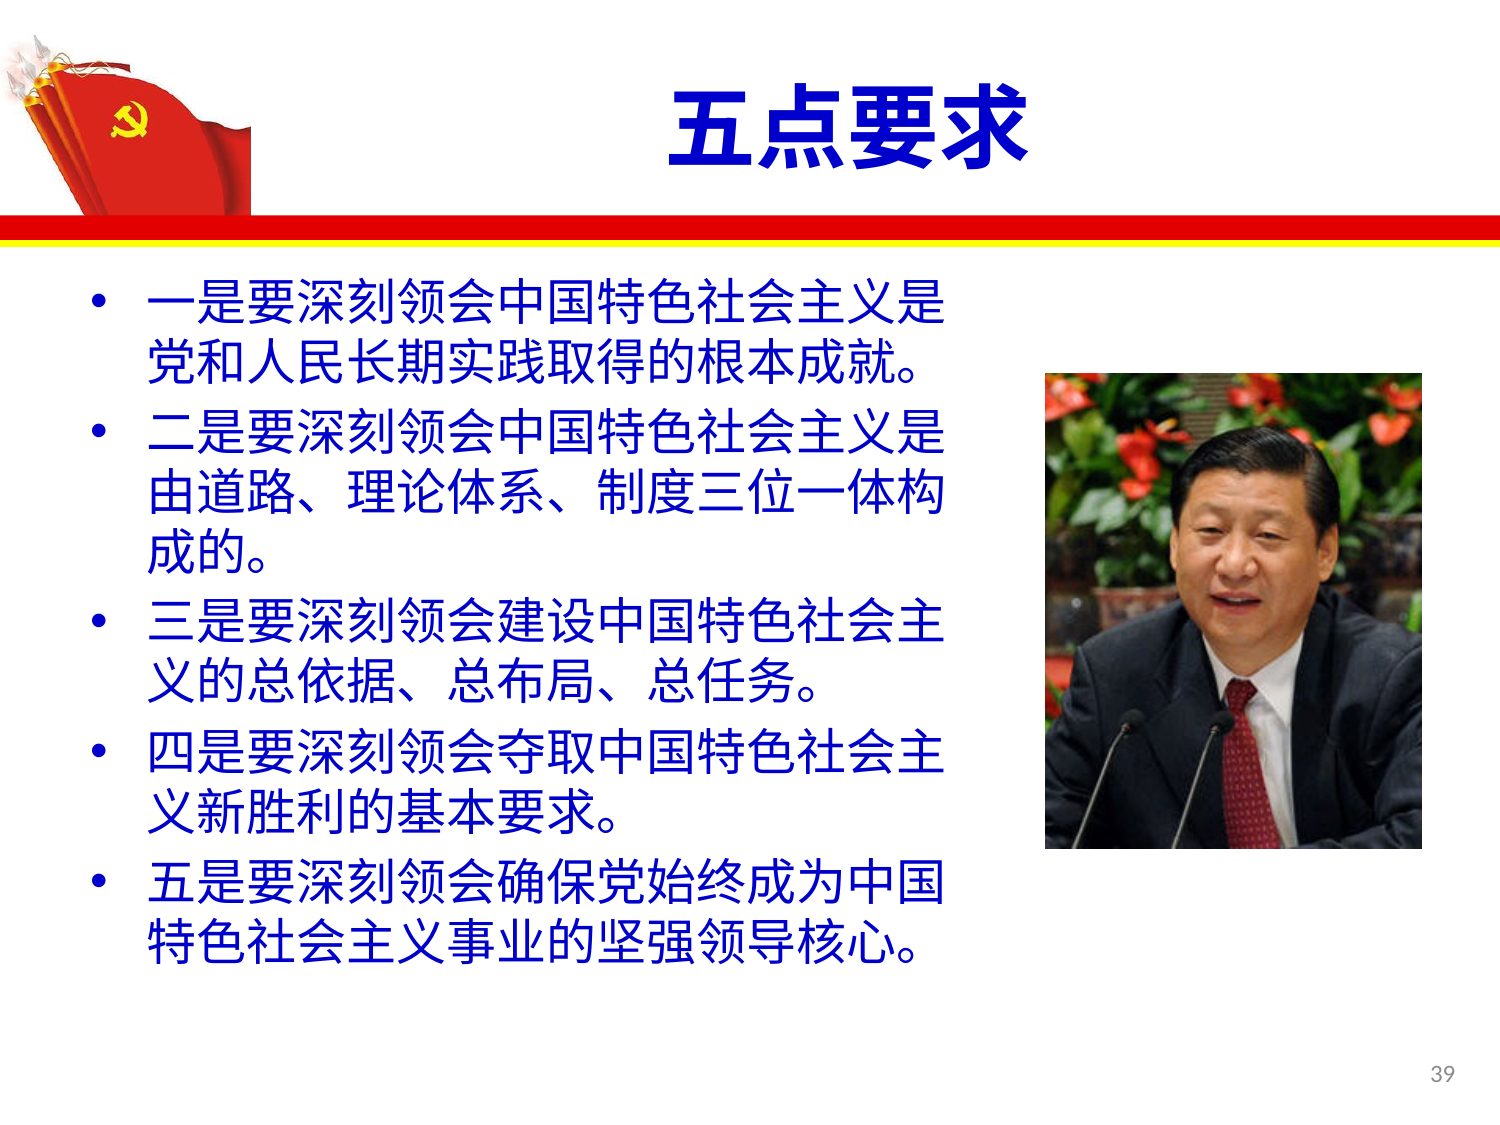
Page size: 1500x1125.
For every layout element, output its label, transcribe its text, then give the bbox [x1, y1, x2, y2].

list 一是要深刻领会中国特色社会主义是党和人民长期实践取得的根本成就。 二是要深刻领会中国特色社会主义是由道路、理论体系、制度三位一体构成的。 三是要深刻领会建设中国特色社会主义的总依据、总布局、总任务。 四是要深刻领会夺取中国特色社会主义新胜利的基本要求。 五是要深刻领会确保党始终成为中国特色社会主义事业的坚强领导核心。 [75, 262, 963, 1005]
picture [0, 35, 251, 215]
slide_number 39 [1120, 1042, 1471, 1103]
picture [1045, 373, 1423, 849]
title 五点要求 [260, 30, 1436, 219]
